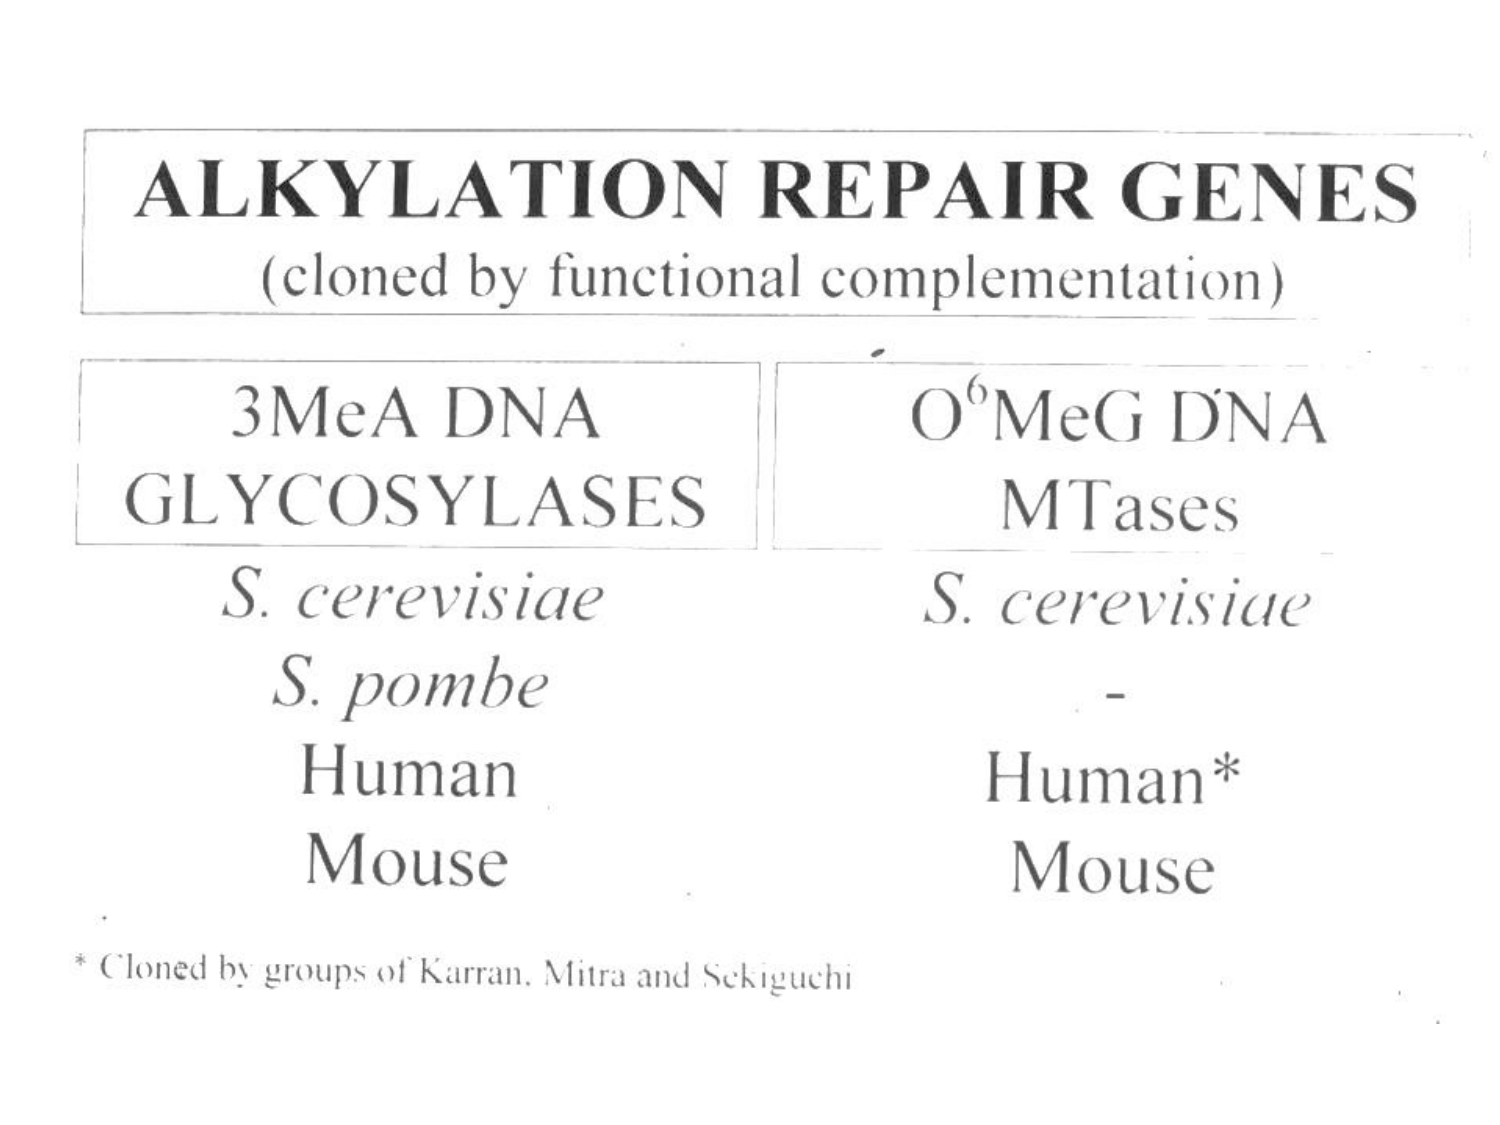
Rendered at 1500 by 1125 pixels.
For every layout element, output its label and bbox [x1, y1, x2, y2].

picture [7, 101, 1493, 1024]
